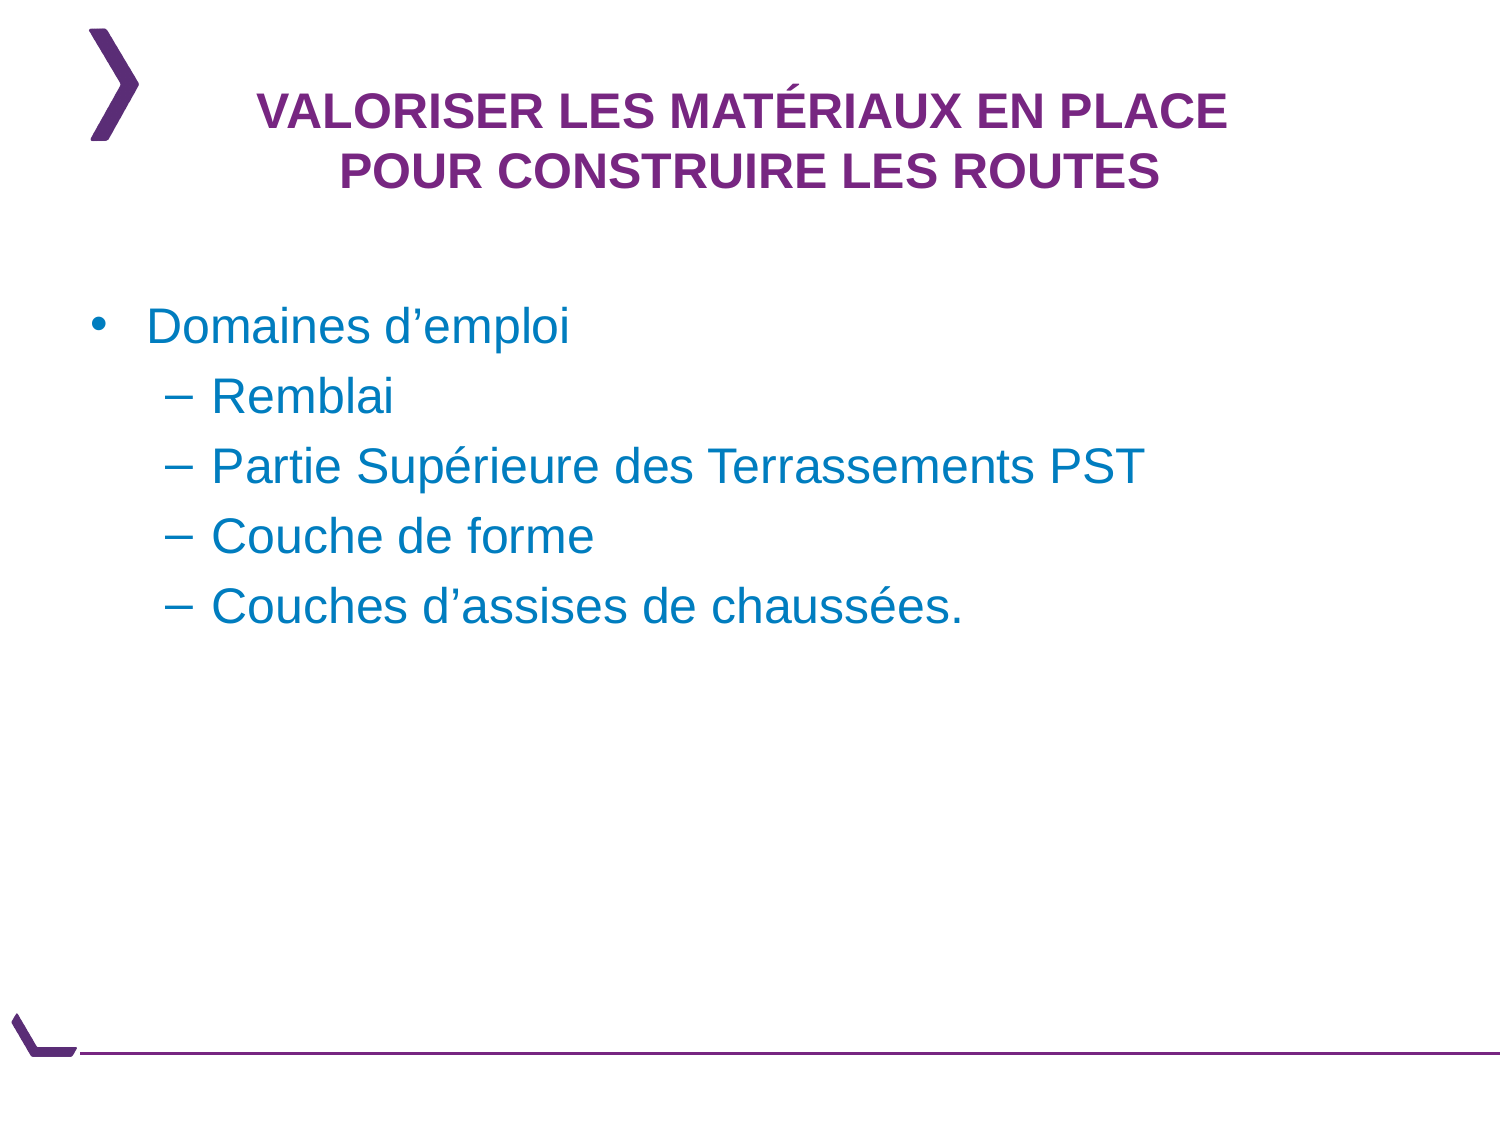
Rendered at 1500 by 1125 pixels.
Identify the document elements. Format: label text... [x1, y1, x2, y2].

picture [11, 1013, 77, 1058]
picture [42, 22, 155, 147]
list Domaines d’emploi Remblai Partie Supérieure des Terrassements PST Couche de forme Couches d’assises de chaussées. [75, 286, 1425, 1014]
title VALORISER LES MATÉRIAUX EN PLACE POUR CONSTRUIRE LES ROUTES [75, 45, 1425, 233]
